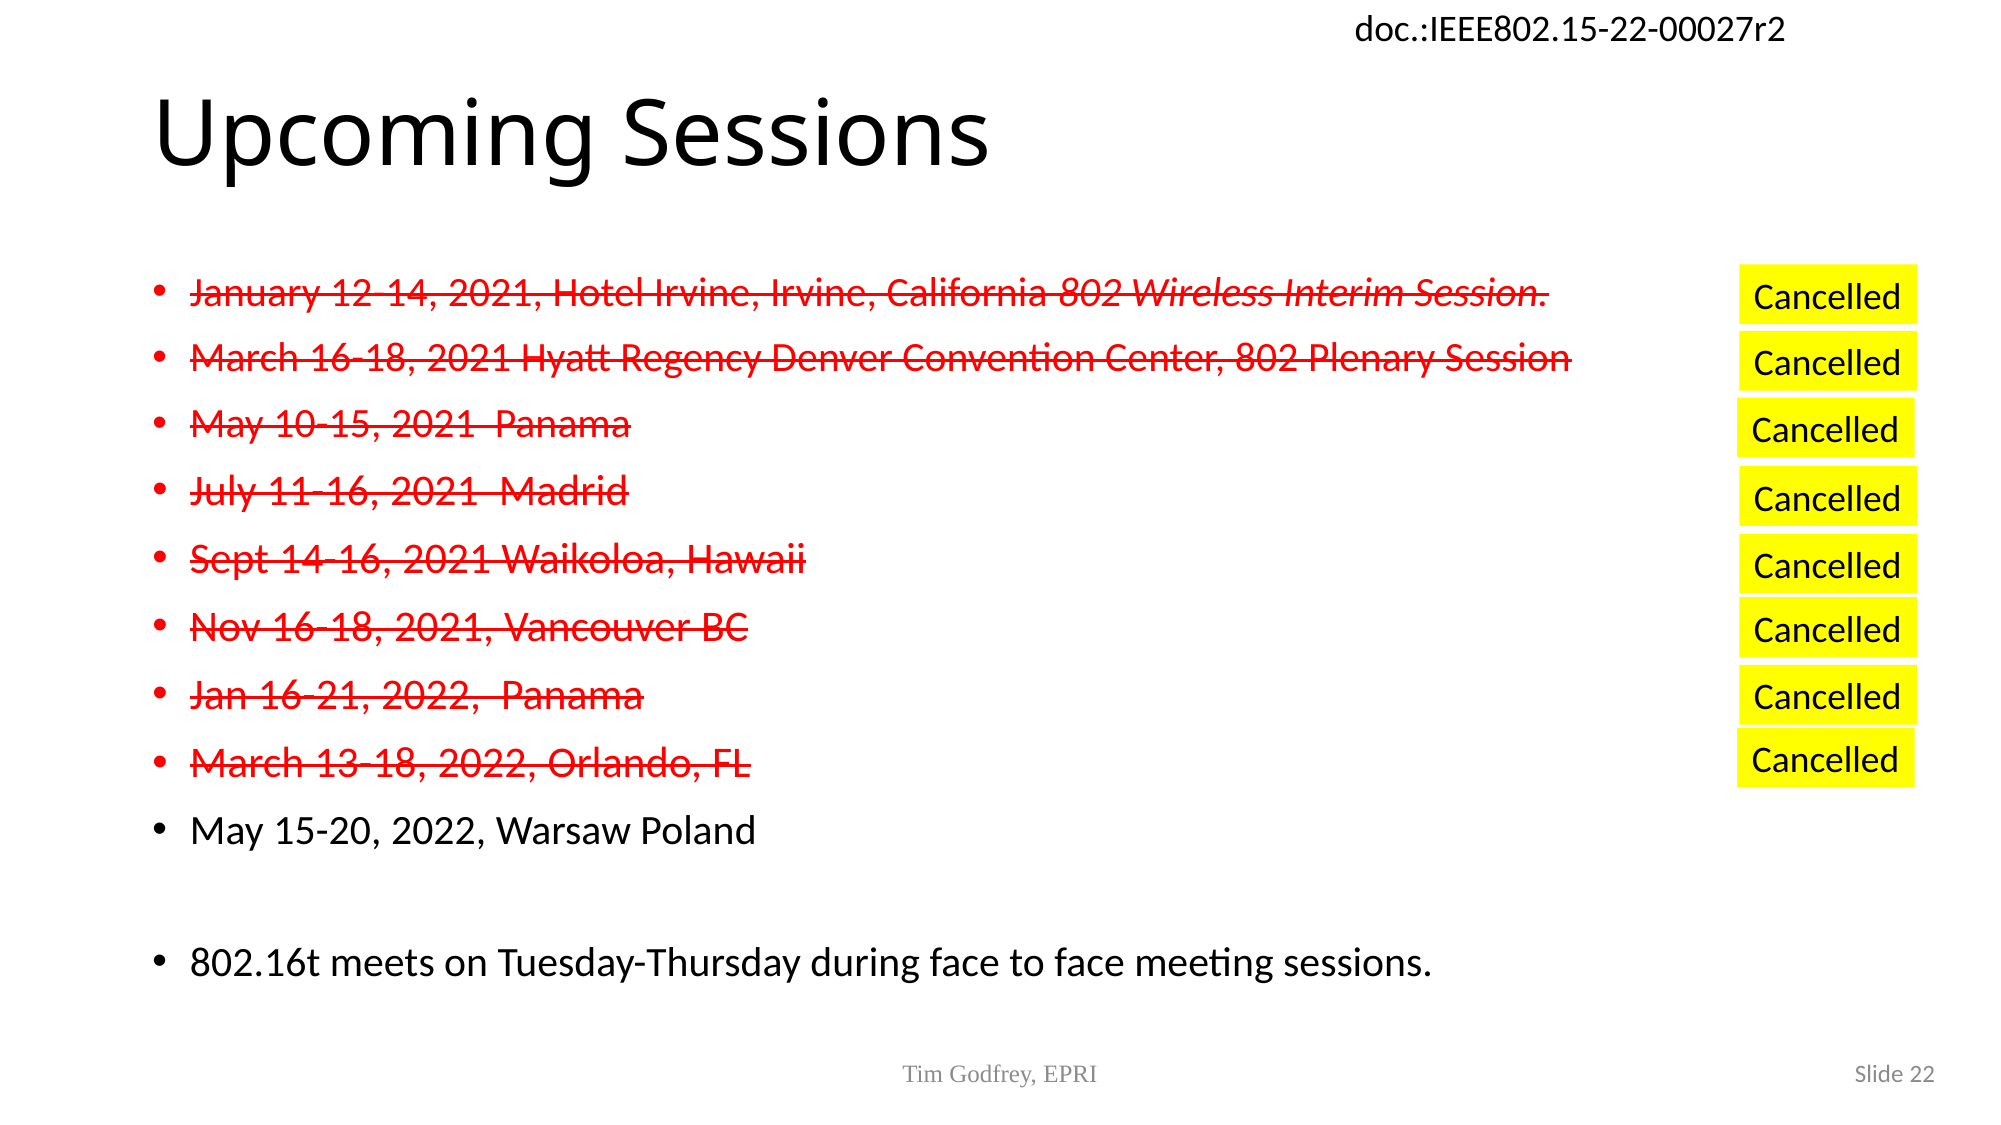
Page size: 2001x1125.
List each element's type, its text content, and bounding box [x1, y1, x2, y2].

title Upcoming Sessions [137, 59, 1863, 213]
text_box Cancelled [1739, 664, 1917, 725]
text_box Cancelled [1739, 330, 1917, 391]
text_box Cancelled [1739, 264, 1917, 325]
footer Tim Godfrey, EPRI [662, 1042, 1338, 1103]
list January 12-14, 2021, Hotel Irvine, Irvine, California 802 Wireless Interim Session. March 16-18, 2021 Hyatt Regency Denver Convention Center, 802 Plenary Session May 10-15, 2021 Panama July 11-16, 2021 Madrid Sept 14-16, 2021 Waikoloa, Hawaii Nov 16-18, 2021, Vancouver BC Jan 16-21, 2022, Panama March 13-18, 2022, Orlando, FL May 15-20, 2022, Warsaw Poland 802.16t meets on Tuesday-Thursday during face to face meeting sessions. [137, 262, 1863, 1014]
text_box Cancelled [1737, 397, 1915, 458]
slide_number Slide 22 [1462, 1042, 1950, 1103]
text_box Cancelled [1739, 597, 1917, 657]
text_box Cancelled [1737, 727, 1915, 788]
text_box Cancelled [1739, 466, 1917, 526]
text_box Cancelled [1739, 533, 1917, 594]
